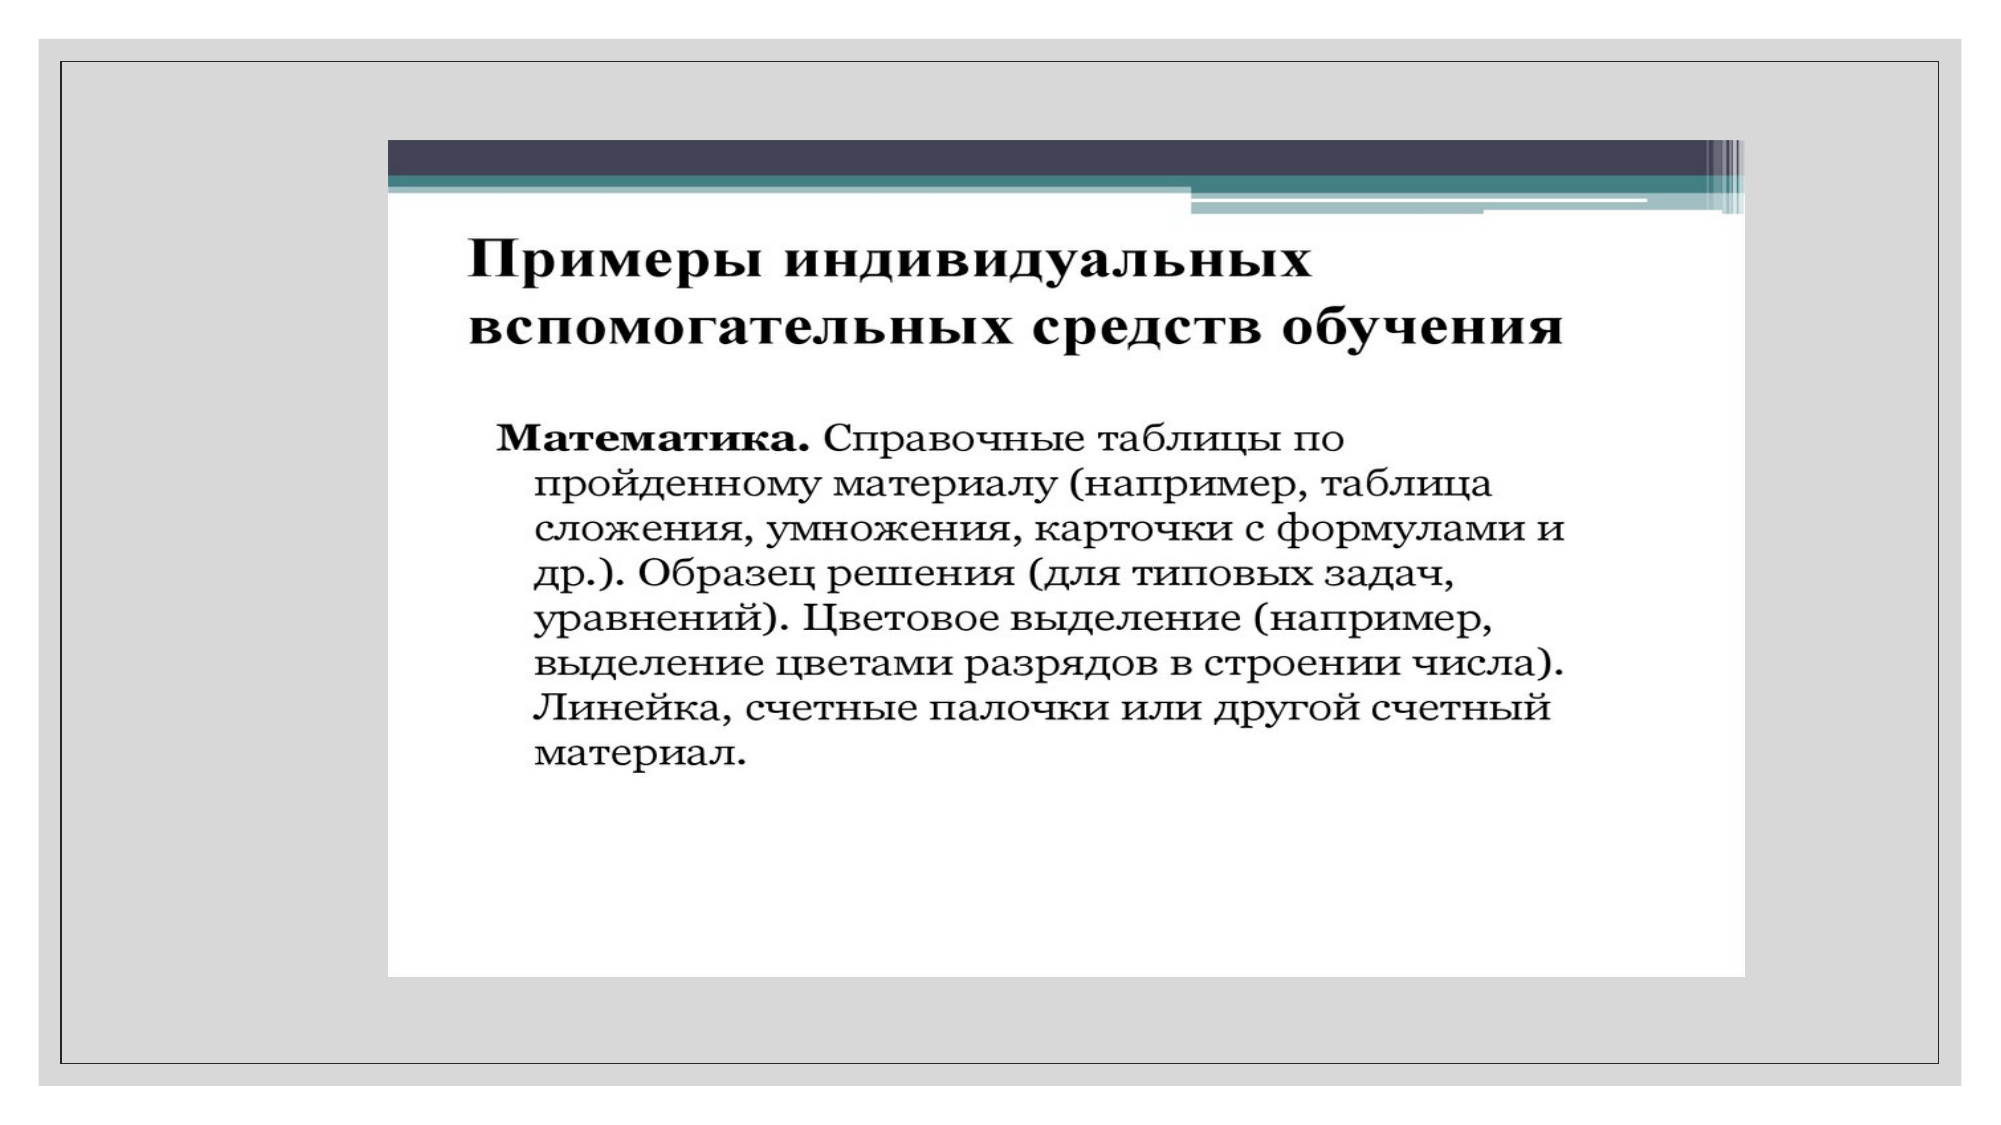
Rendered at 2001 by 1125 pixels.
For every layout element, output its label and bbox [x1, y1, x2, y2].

list [388, 140, 1745, 977]
